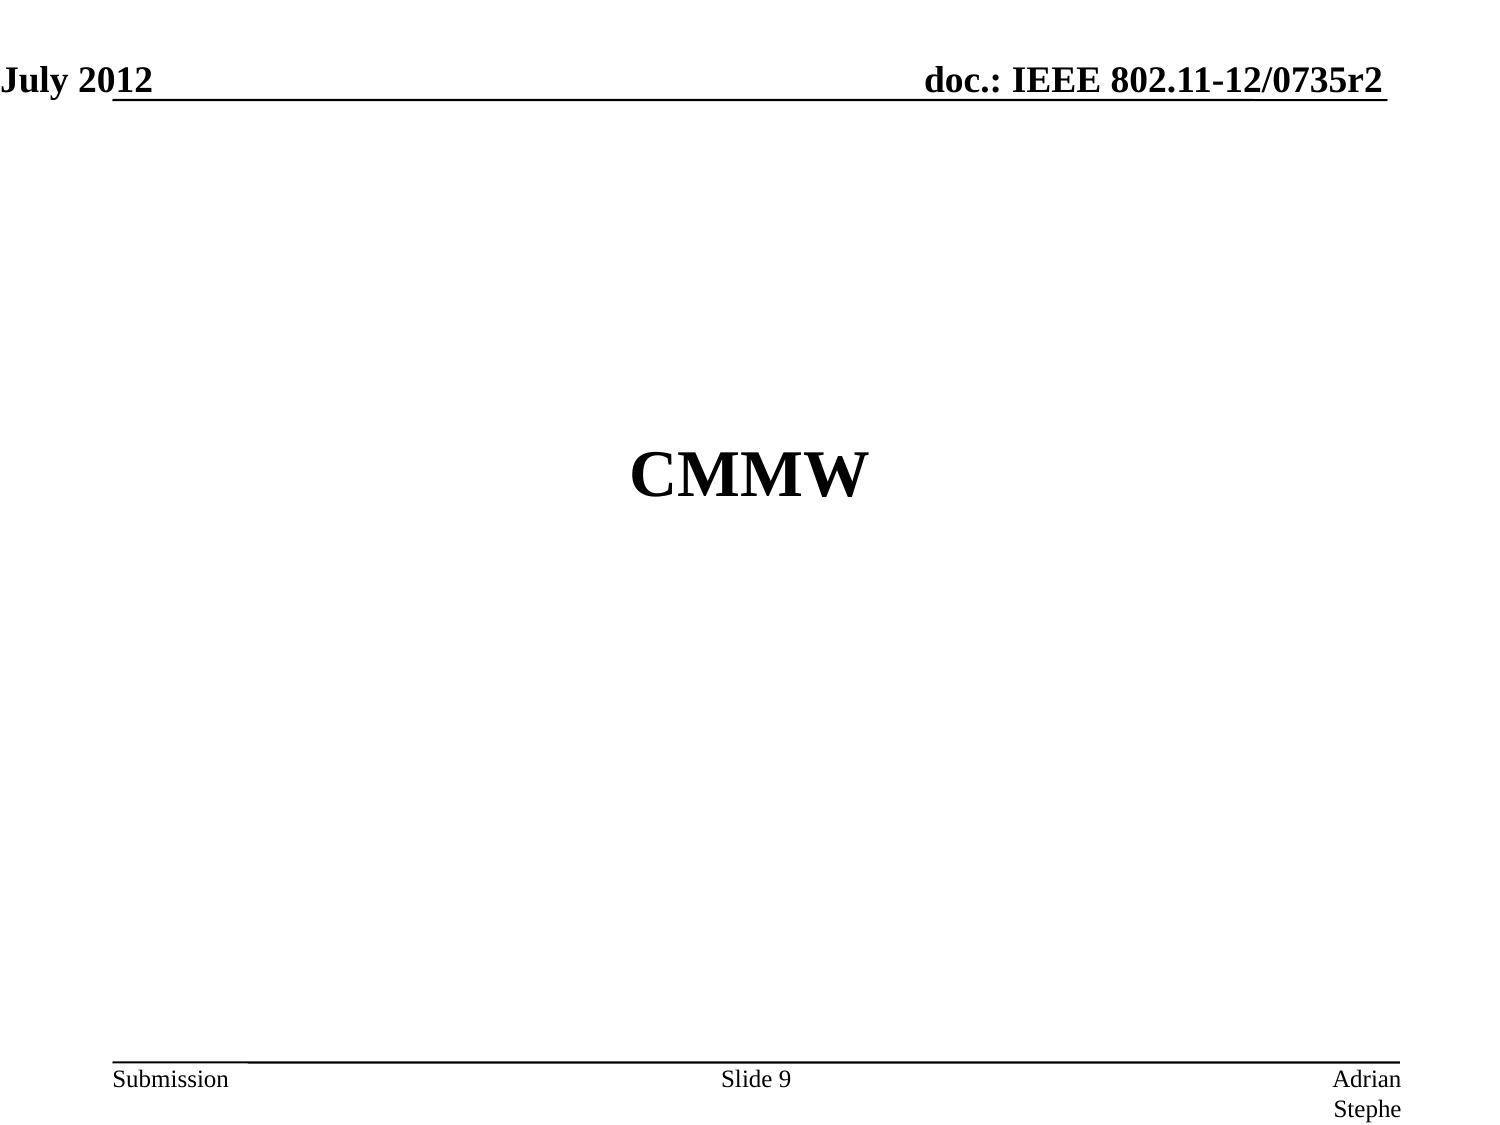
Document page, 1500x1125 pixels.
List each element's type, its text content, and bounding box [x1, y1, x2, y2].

title CMMW [112, 349, 1388, 591]
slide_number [0, 54, 260, 101]
footer Adrian Stephens, Intel Corporation [1324, 1061, 1402, 1093]
slide_number Slide 9 [712, 1061, 800, 1093]
